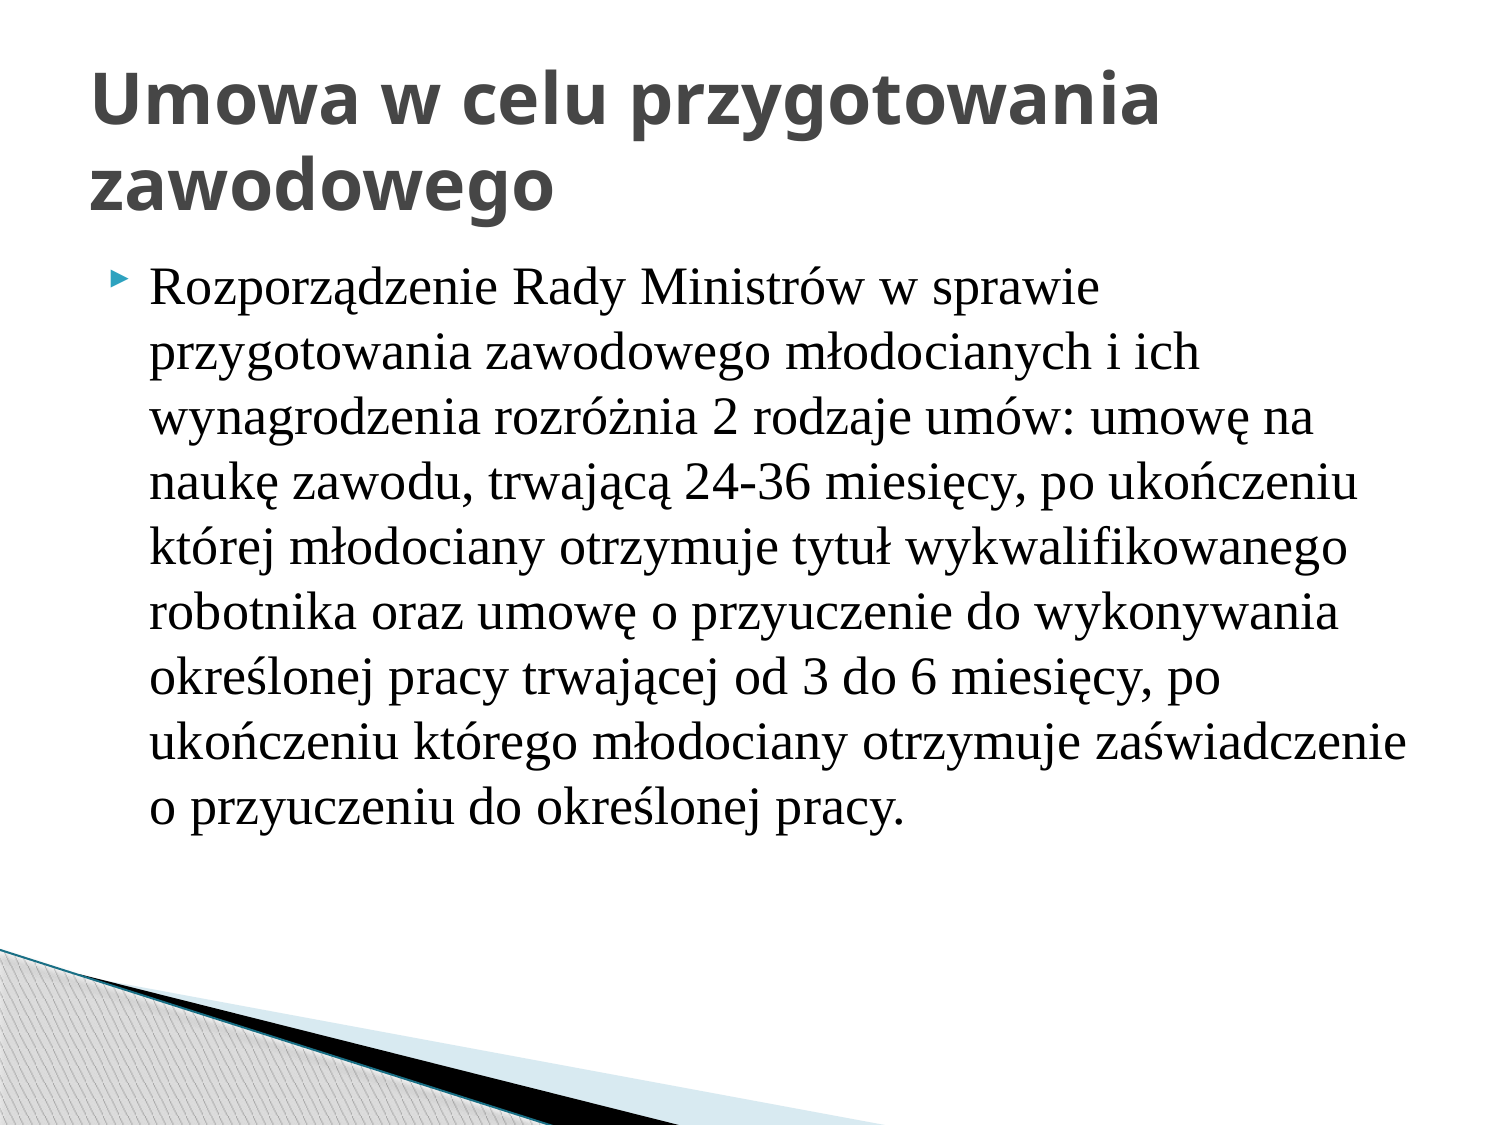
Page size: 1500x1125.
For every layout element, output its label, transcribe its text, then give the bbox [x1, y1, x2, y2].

list Rozporządzenie Rady Ministrów w sprawie przygotowania zawodowego młodocianych i ich wynagrodzenia rozróżnia 2 rodzaje umów: umowę na naukę zawodu, trwającą 24-36 miesięcy, po ukończeniu której młodociany otrzymuje tytuł wykwalifikowanego robotnika oraz umowę o przyuczenie do wykonywania określonej pracy trwającej od 3 do 6 miesięcy, po ukończeniu którego młodociany otrzymuje zaświadczenie o przyuczeniu do określonej pracy. [75, 243, 1425, 986]
title Umowa w celu przygotowania zawodowego [75, 45, 1425, 233]
